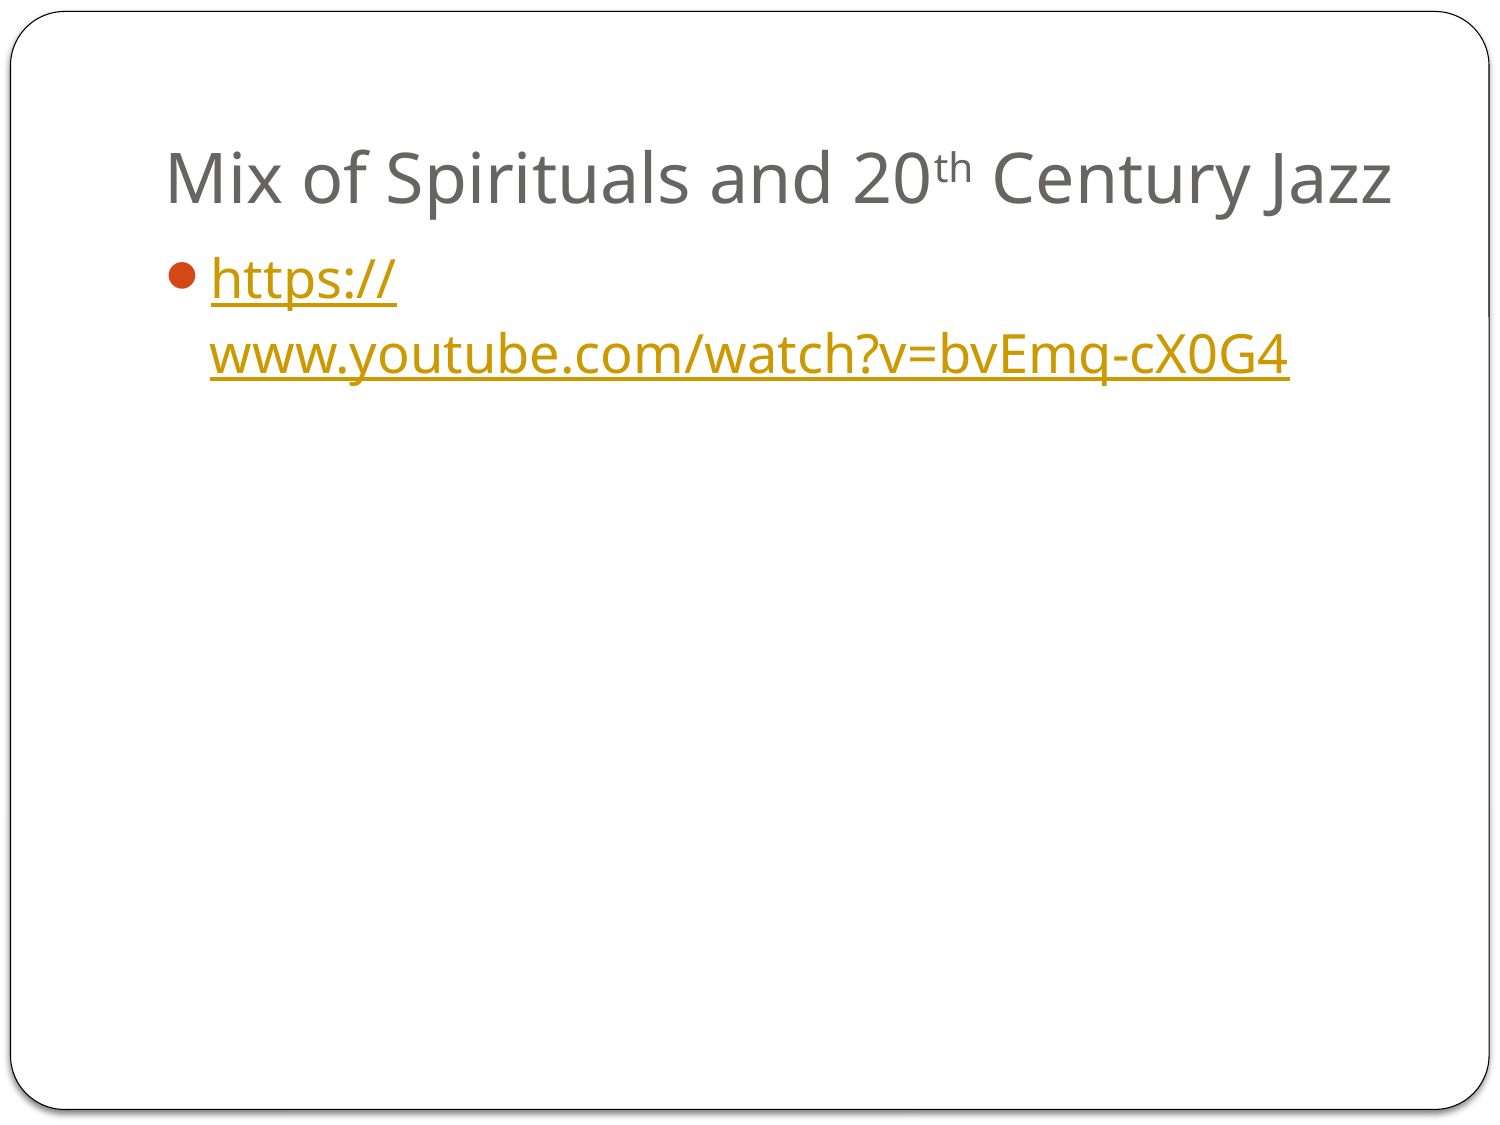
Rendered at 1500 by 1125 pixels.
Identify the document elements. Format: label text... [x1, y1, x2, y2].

title Mix of Spirituals and 20th Century Jazz [150, 45, 1425, 233]
list https://www.youtube.com/watch?v=bvEmq-cX0G4 [150, 237, 1425, 988]
